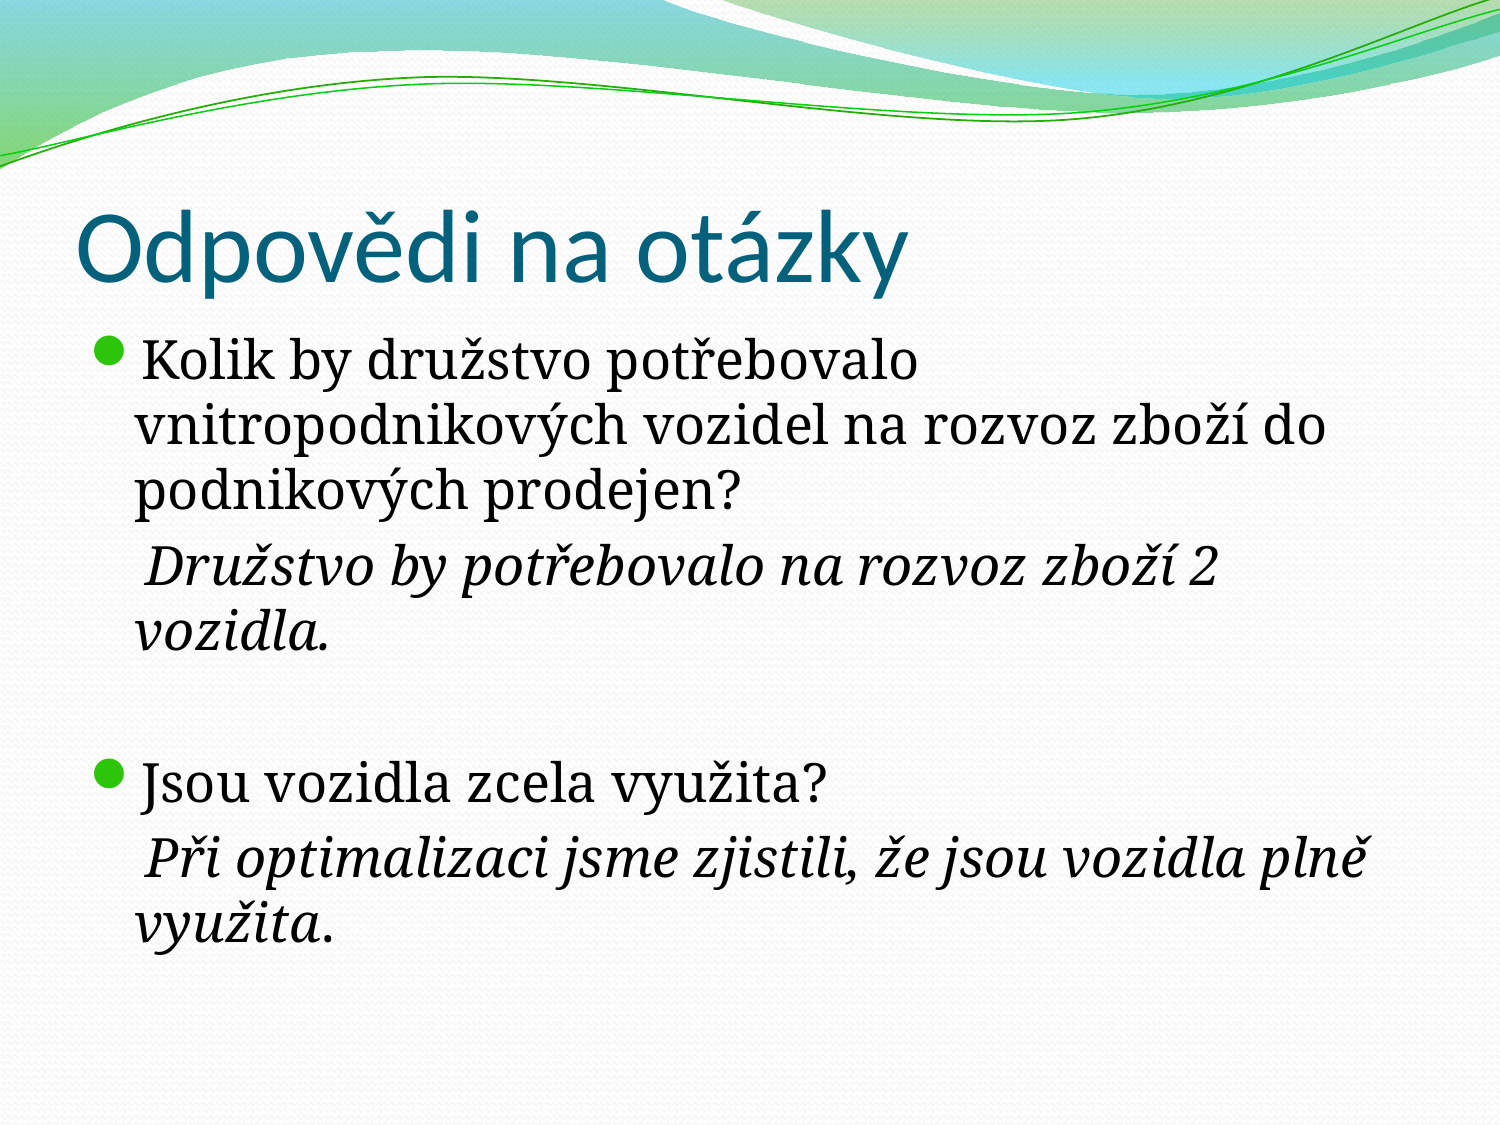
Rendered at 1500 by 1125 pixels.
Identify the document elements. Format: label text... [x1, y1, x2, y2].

title Odpovědi na otázky [75, 115, 1425, 303]
list Kolik by družstvo potřebovalo vnitropodnikových vozidel na rozvoz zboží do podnikových prodejen? Družstvo by potřebovalo na rozvoz zboží 2 vozidla. Jsou vozidla zcela využita? Při optimalizaci jsme zjistili, že jsou vozidla plně využita. [75, 317, 1425, 1038]
